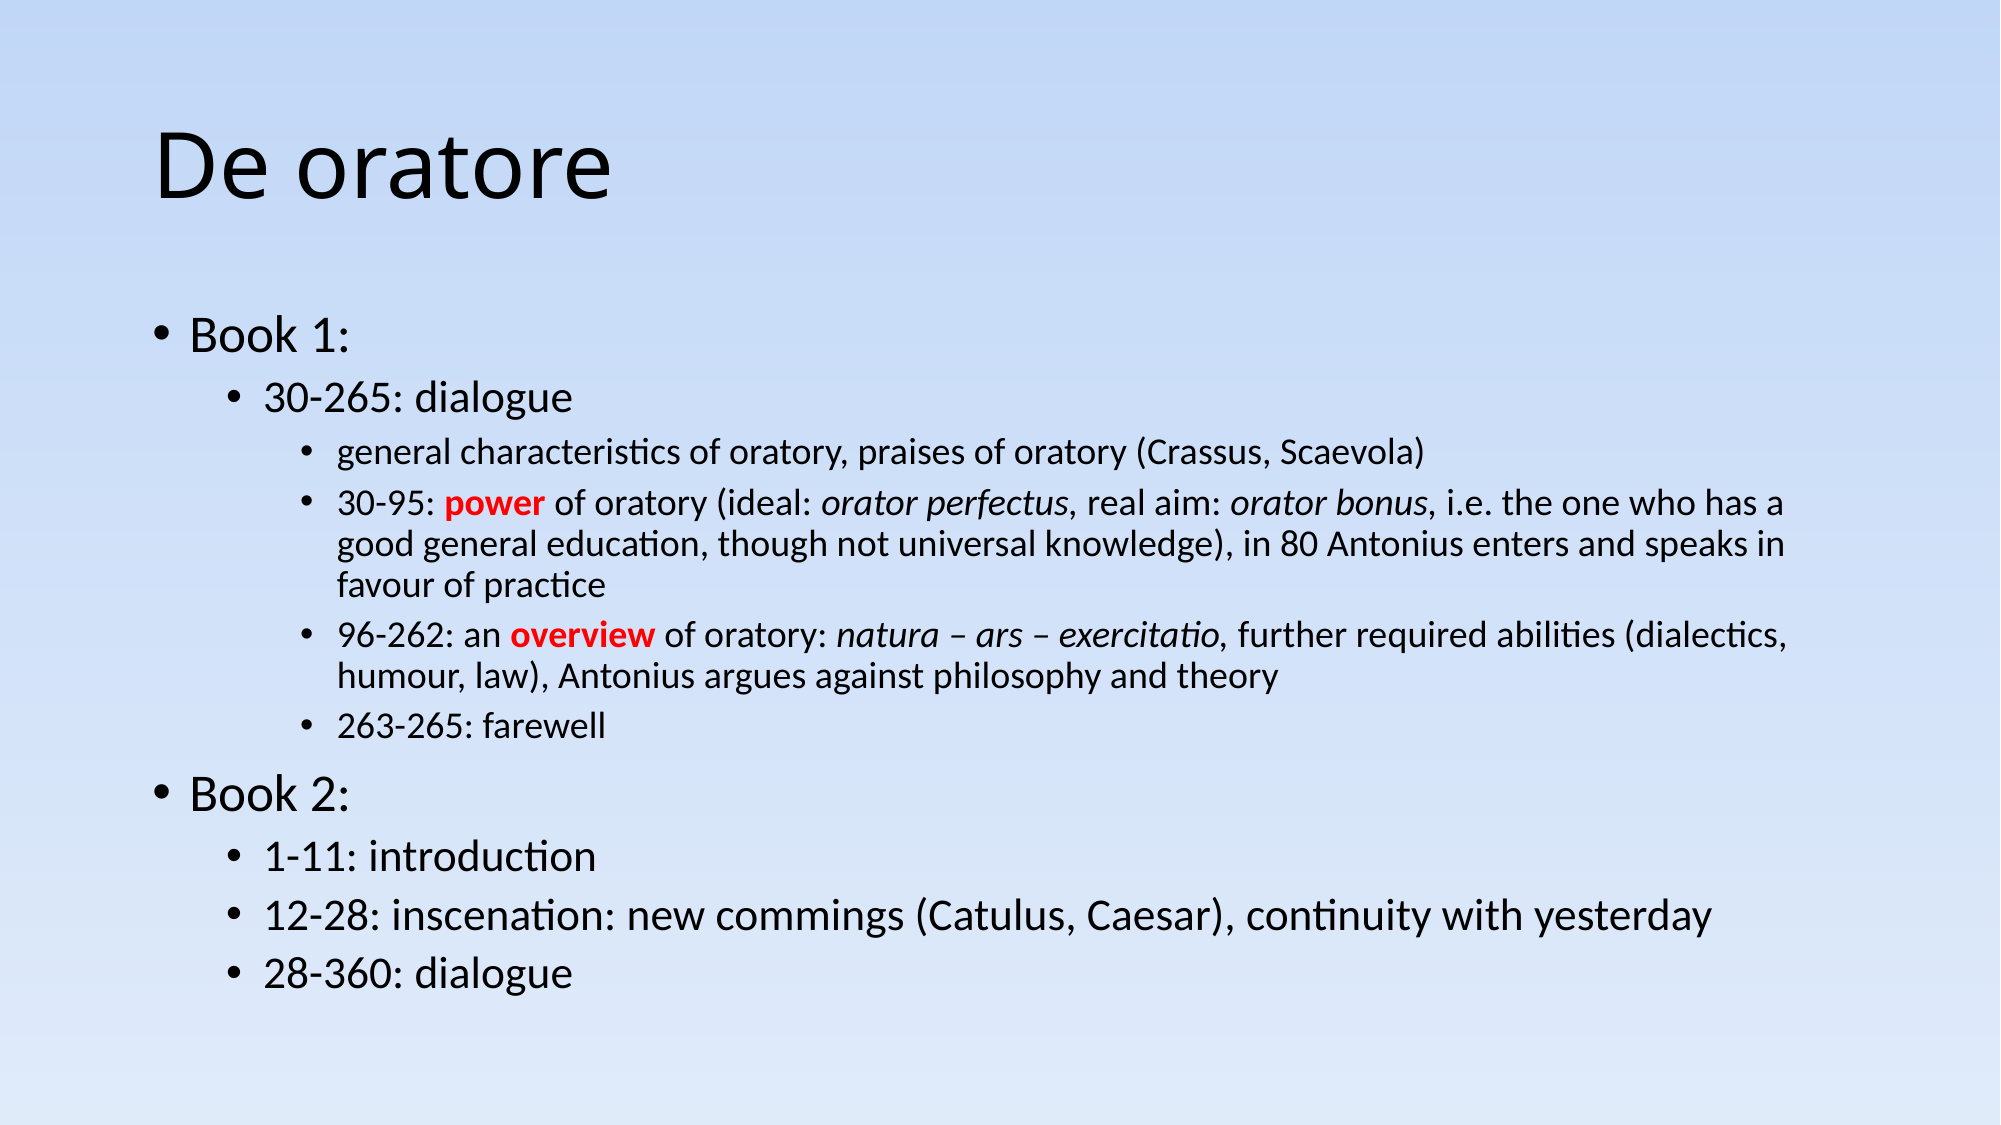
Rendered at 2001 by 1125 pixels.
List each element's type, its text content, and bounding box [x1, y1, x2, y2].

list Book 1: 30-265: dialogue general characteristics of oratory, praises of oratory (Crassus, Scaevola) 30-95: power of oratory (ideal: orator perfectus, real aim: orator bonus, i.e. the one who has a good general education, though not universal knowledge), in 80 Antonius enters and speaks in favour of practice 96-262: an overview of oratory: natura – ars – exercitatio, further required abilities (dialectics, humour, law), Antonius argues against philosophy and theory 263-265: farewell Book 2: 1-11: introduction 12-28: inscenation: new commings (Catulus, Caesar), continuity with yesterday 28-360: dialogue [137, 299, 1863, 1014]
title De oratore [137, 59, 1863, 278]
